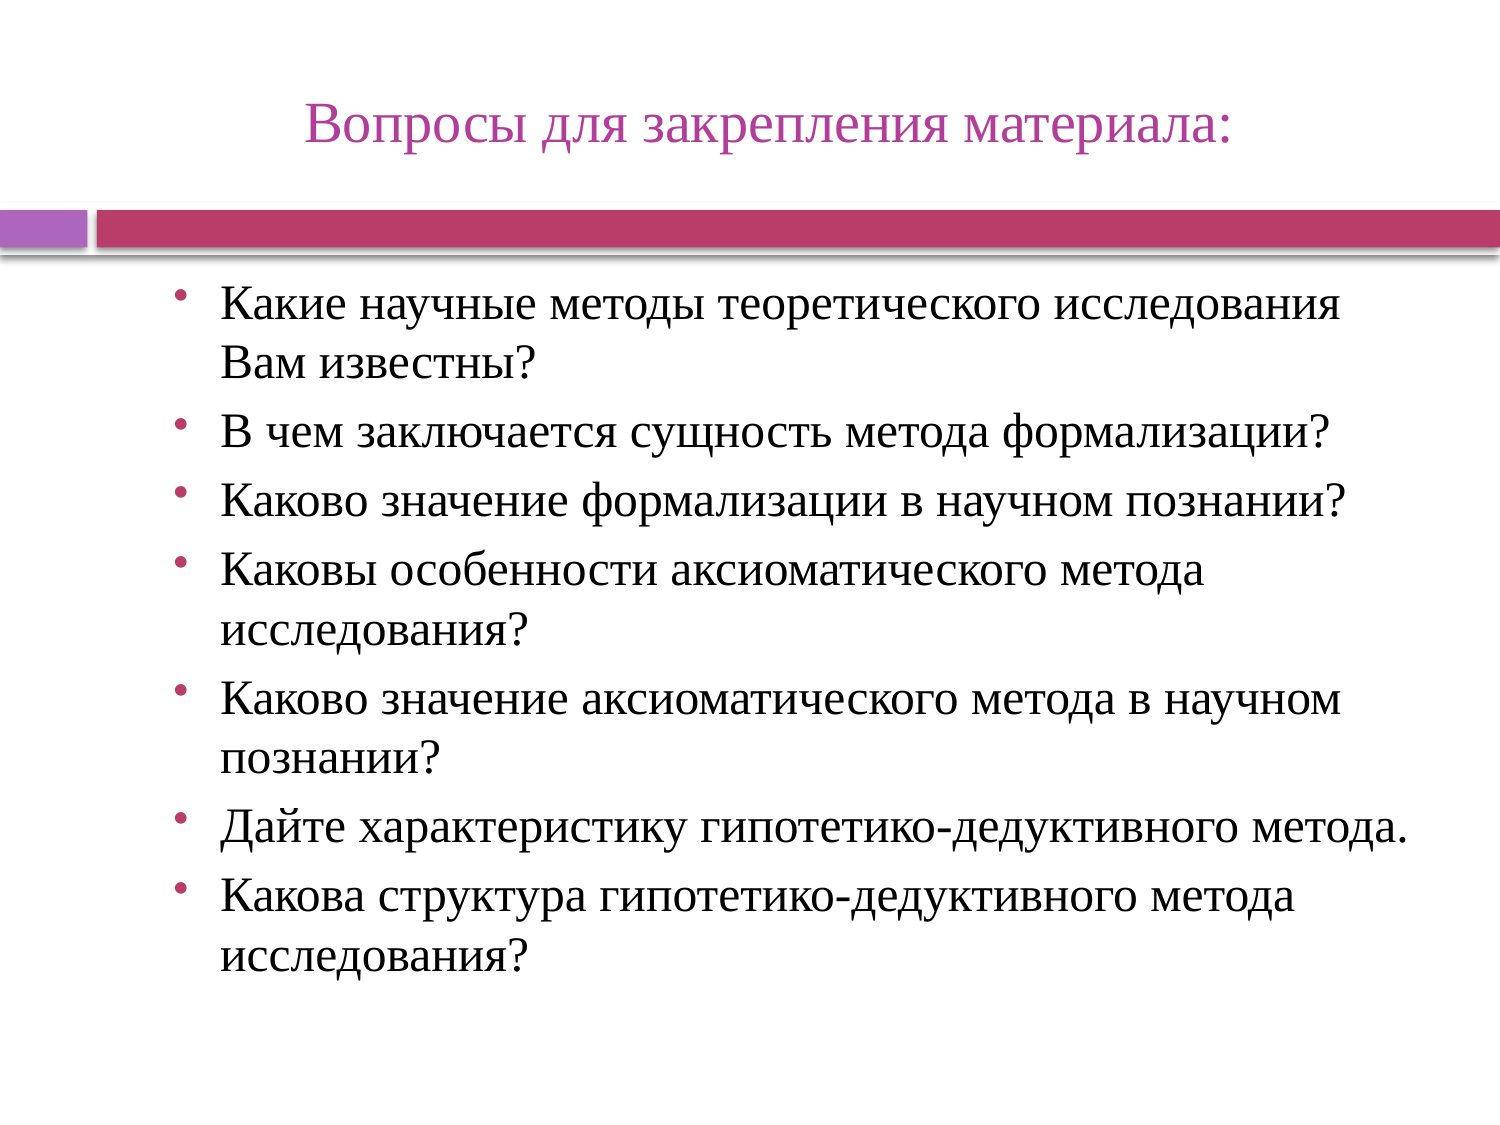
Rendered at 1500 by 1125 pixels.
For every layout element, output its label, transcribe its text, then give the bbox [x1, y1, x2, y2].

list Какие научные методы теоретического исследования Вам известны? В чем заключается сущность метода формализации? Каково значение формализации в научном познании? Каковы особенности аксиоматического метода исследования? Каково значение аксиоматического метода в научном познании? Дайте характеристику гипотетико-дедуктивного метода. Какова структура гипотетико-дедуктивного метода исследования? [100, 262, 1438, 1000]
title Вопросы для закрепления материала: [100, 37, 1438, 200]
